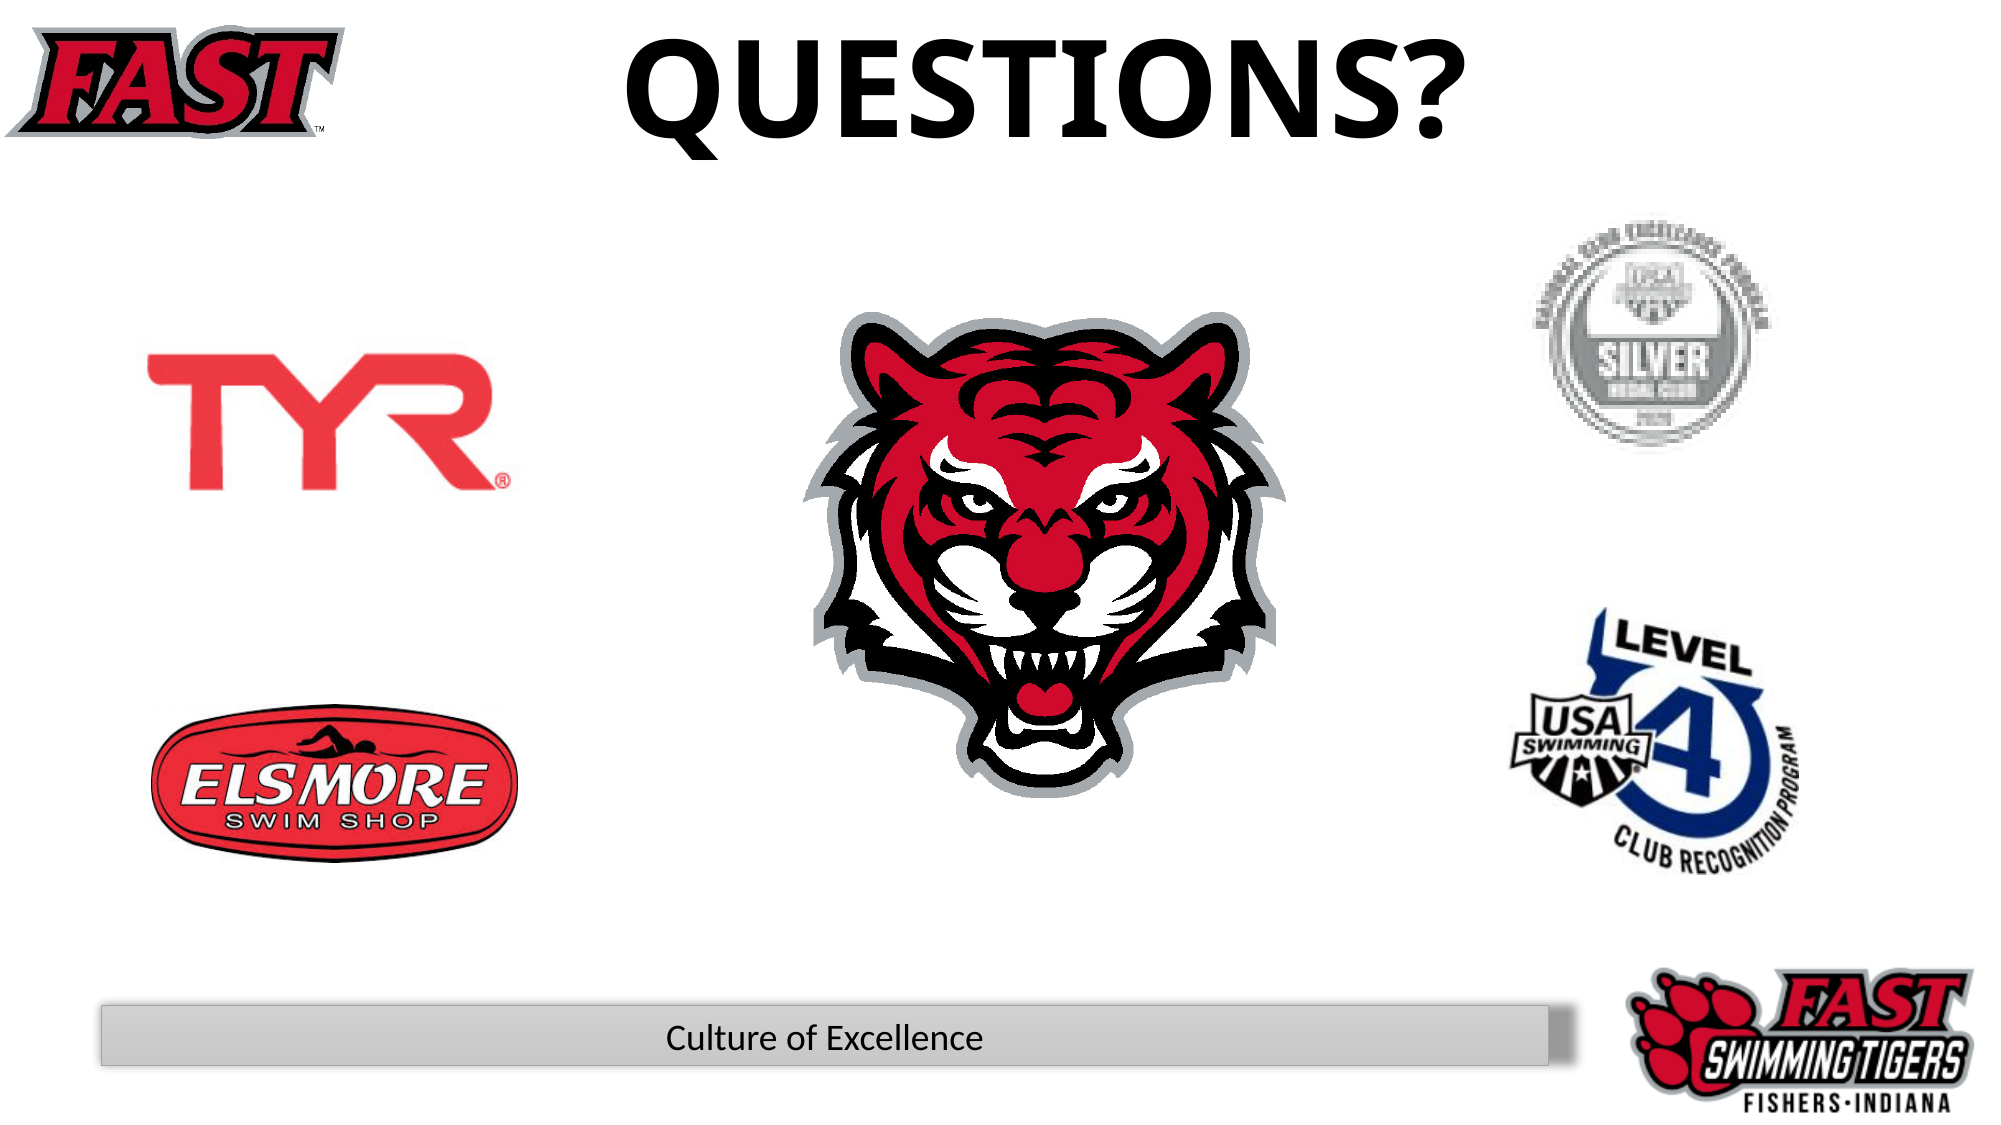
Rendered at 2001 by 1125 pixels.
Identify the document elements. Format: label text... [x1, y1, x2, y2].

picture [803, 312, 1286, 798]
picture [1506, 607, 1799, 875]
picture [110, 314, 542, 530]
picture [1478, 191, 1827, 477]
title QUESTIONS? [394, 24, 1695, 163]
picture [3, 25, 345, 139]
picture [1618, 946, 1979, 1123]
picture [150, 704, 518, 863]
text_box Culture of Excellence [101, 1005, 1549, 1066]
